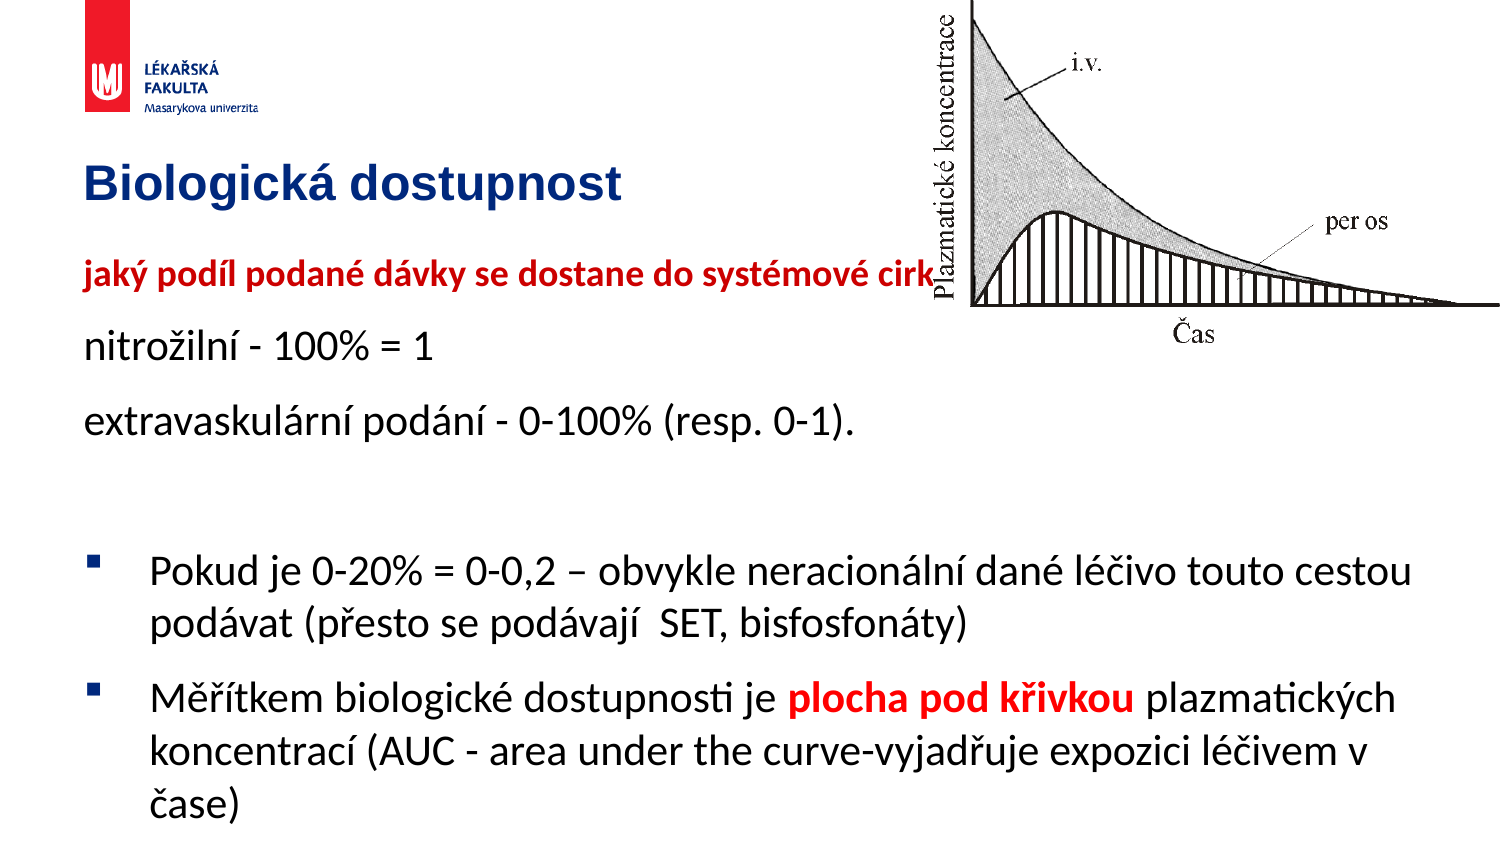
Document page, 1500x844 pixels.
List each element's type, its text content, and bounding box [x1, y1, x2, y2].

picture [0, 0, 1500, 844]
title Biologická dostupnost [83, 138, 928, 219]
